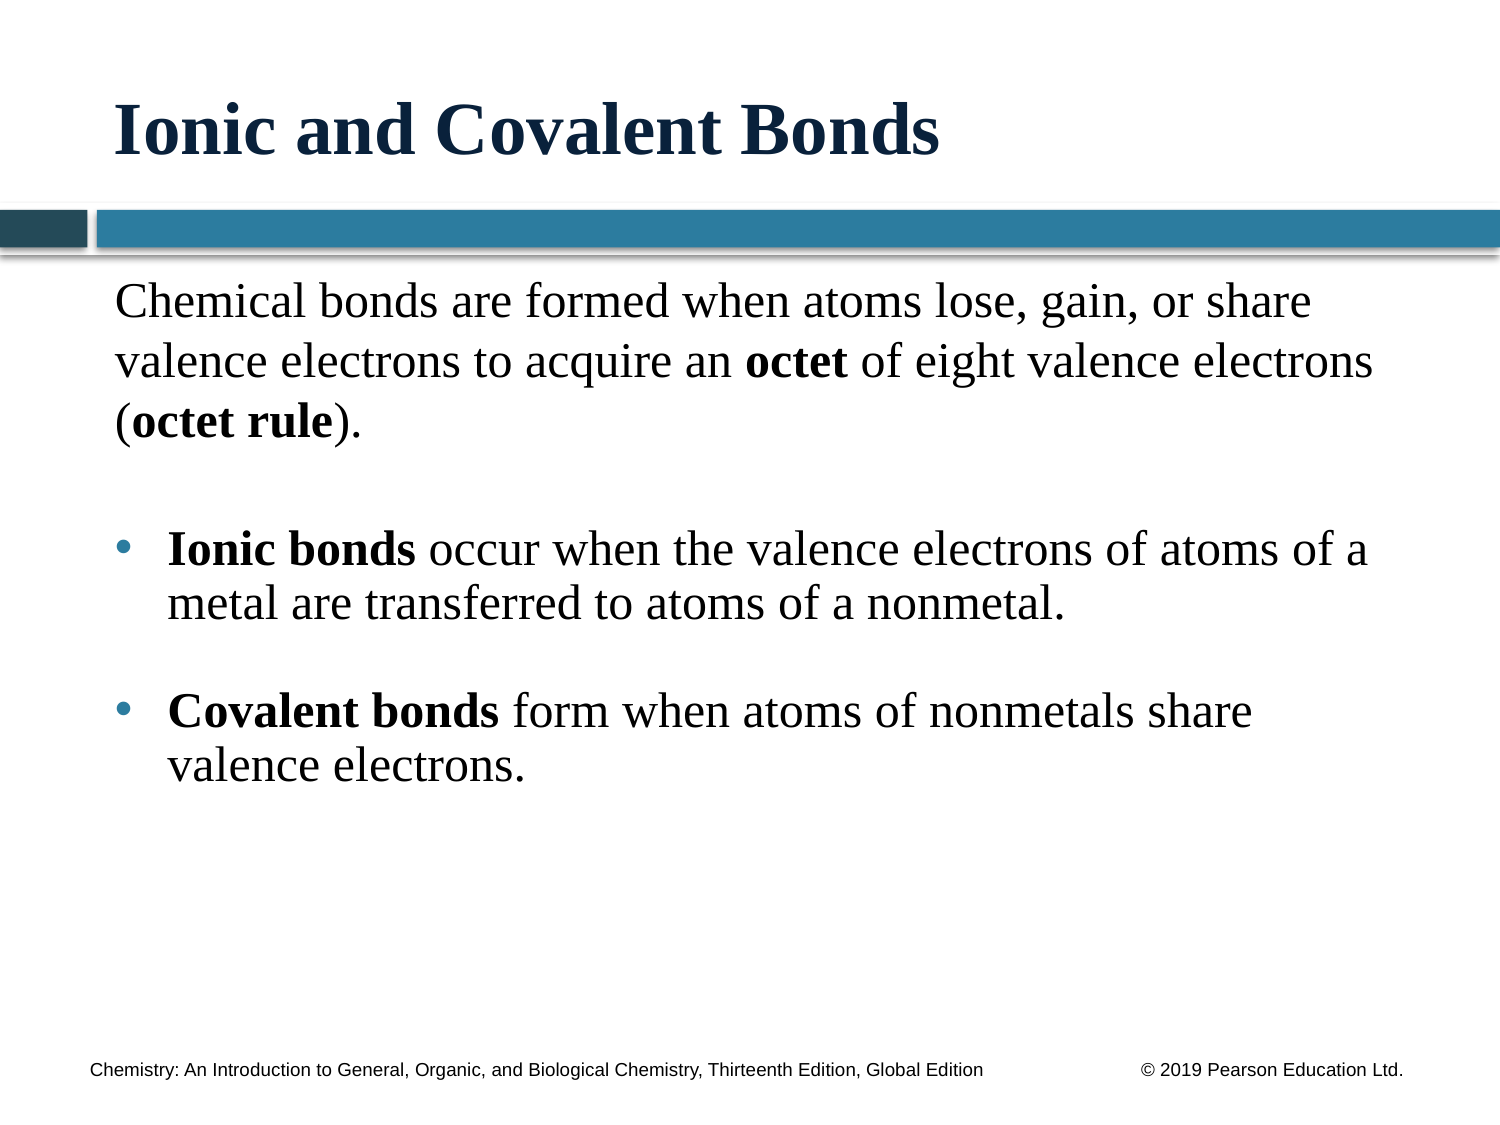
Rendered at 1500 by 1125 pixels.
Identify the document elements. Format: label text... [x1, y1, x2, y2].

title Ionic and Covalent Bonds [98, 49, 1414, 200]
list Chemical bonds are formed when atoms lose, gain, or share valence electrons to acquire an octet of eight valence electrons (octet rule). Ionic bonds occur when the valence electrons of atoms of a metal are transferred to atoms of a nonmetal. Covalent bonds form when atoms of nonmetals share valence electrons. [99, 260, 1426, 899]
